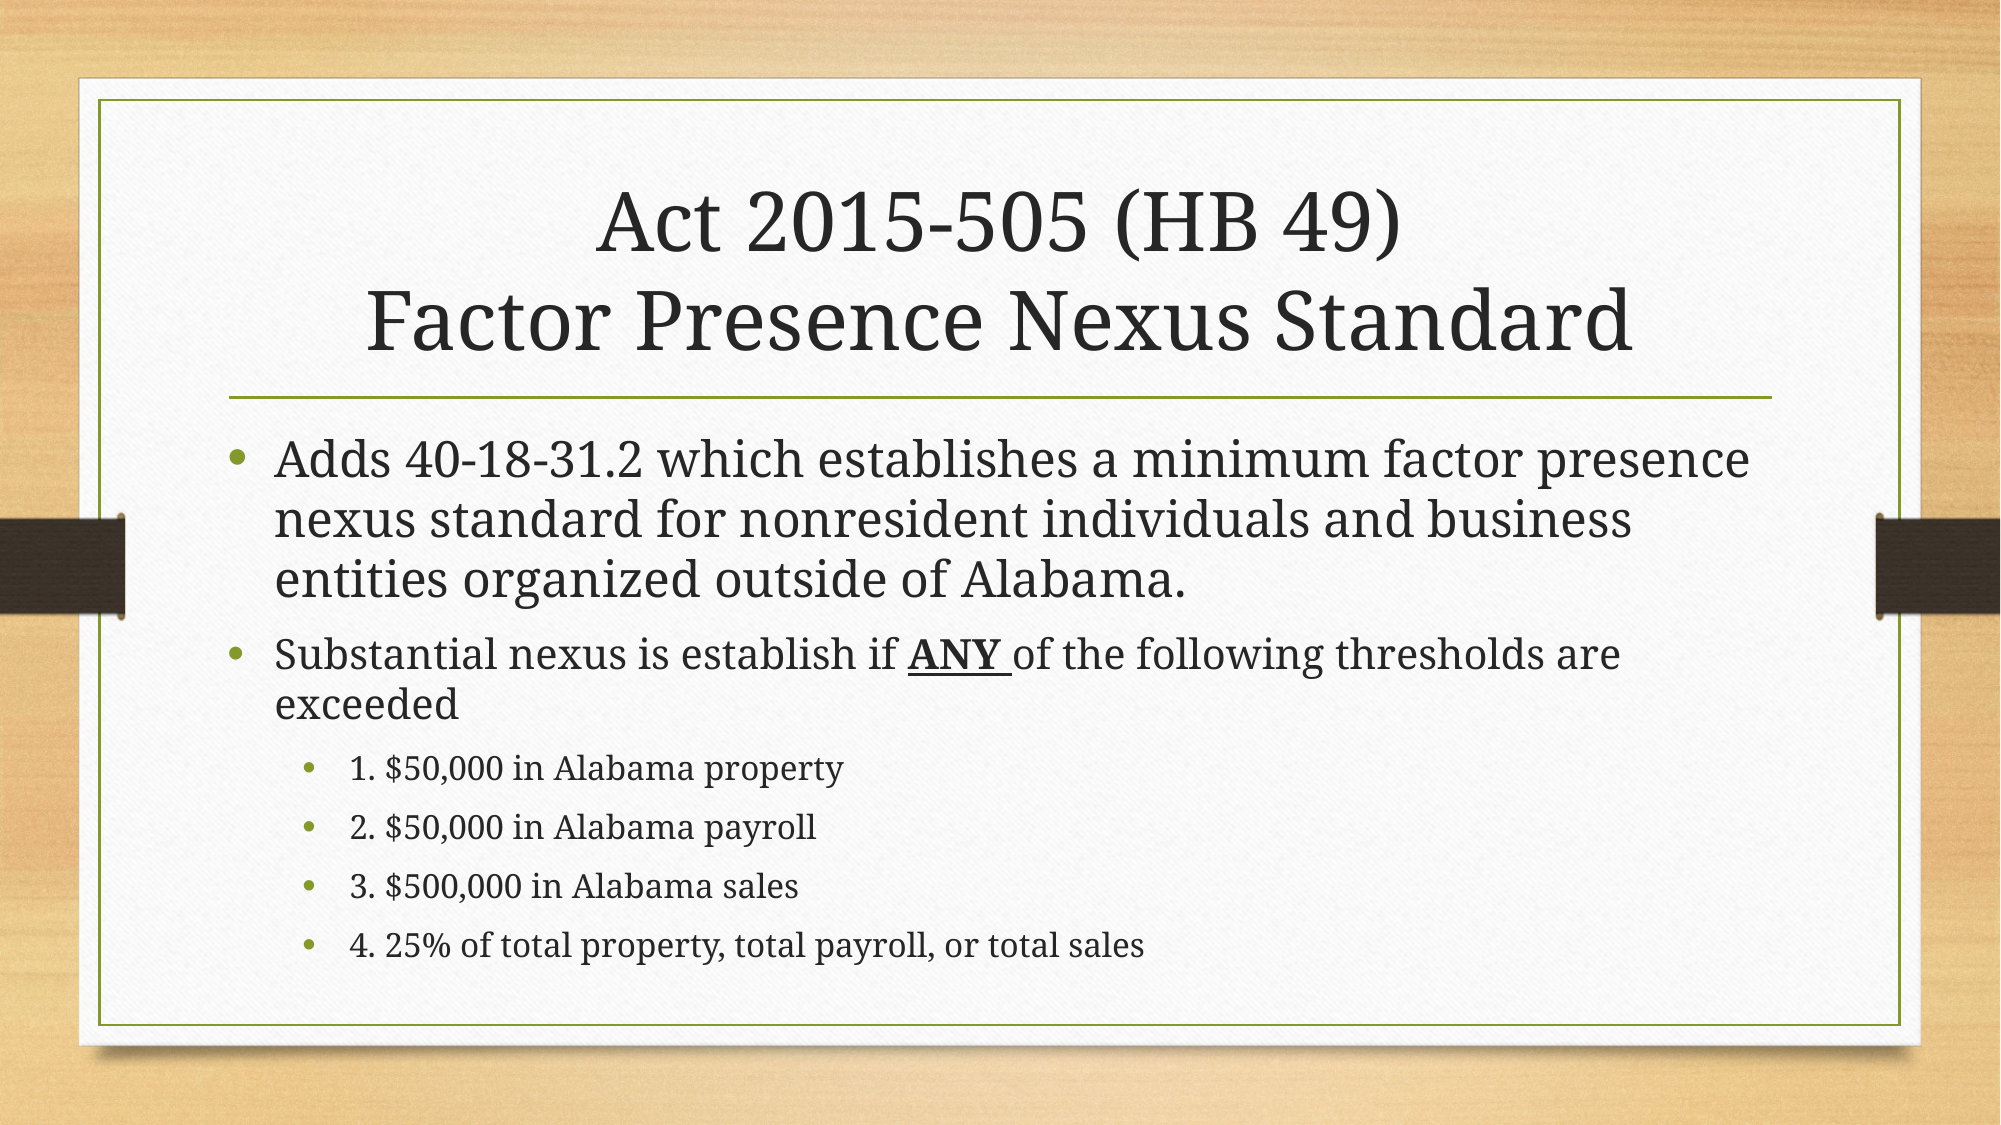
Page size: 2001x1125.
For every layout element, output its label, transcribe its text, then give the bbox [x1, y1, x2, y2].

title Act 2015-505 (HB 49) Factor Presence Nexus Standard [212, 161, 1788, 375]
picture [0, 0, 2001, 1125]
list Adds 40-18-31.2 which establishes a minimum factor presence nexus standard for nonresident individuals and business entities organized outside of Alabama. Substantial nexus is establish if ANY of the following thresholds are exceeded 1. $50,000 in Alabama property 2. $50,000 in Alabama payroll 3. $500,000 in Alabama sales 4. 25% of total property, total payroll, or total sales [212, 419, 1788, 964]
